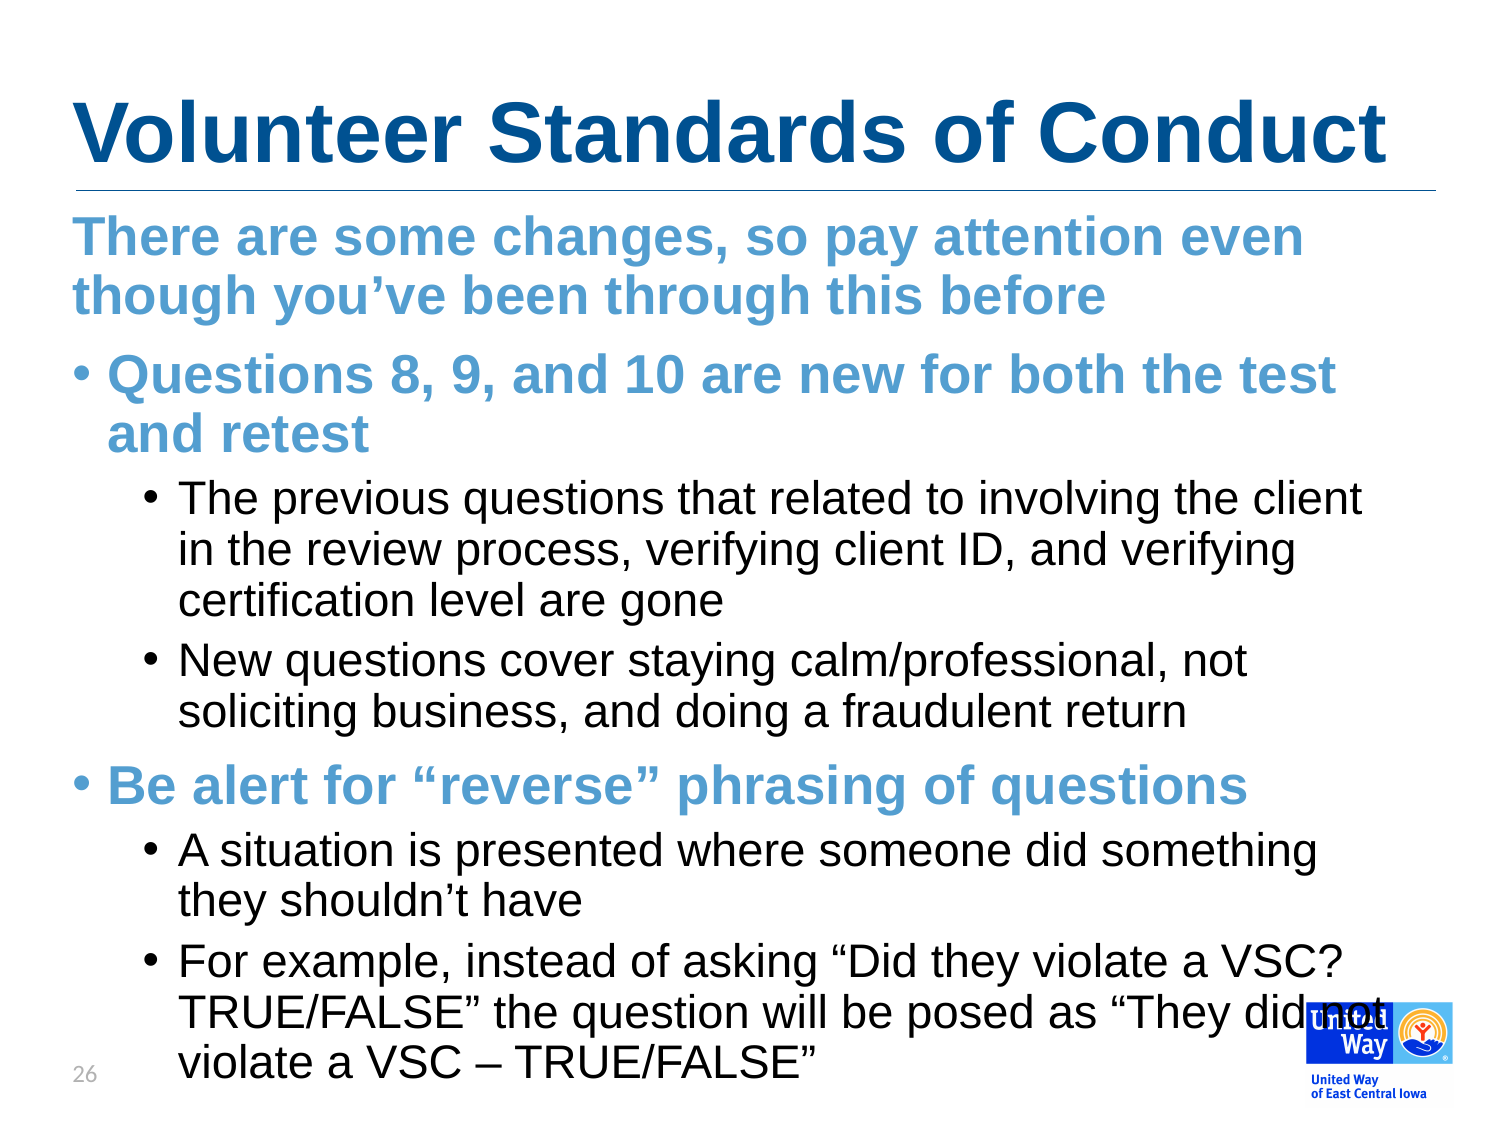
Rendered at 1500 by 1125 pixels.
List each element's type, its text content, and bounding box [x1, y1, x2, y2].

list There are some changes, so pay attention even though you’ve been through this before Questions 8, 9, and 10 are new for both the test and retest The previous questions that related to involving the client in the review process, verifying client ID, and verifying certification level are gone New questions cover staying calm/professional, not soliciting business, and doing a fraudulent return Be alert for “reverse” phrasing of questions A situation is presented where someone did something they shouldn’t have For example, instead of asking “Did they violate a VSC? TRUE/FALSE” the question will be posed as “They did not violate a VSC – TRUE/FALSE” [57, 201, 1407, 1103]
picture [1305, 1001, 1454, 1108]
title Volunteer Standards of Conduct [57, 80, 1449, 191]
